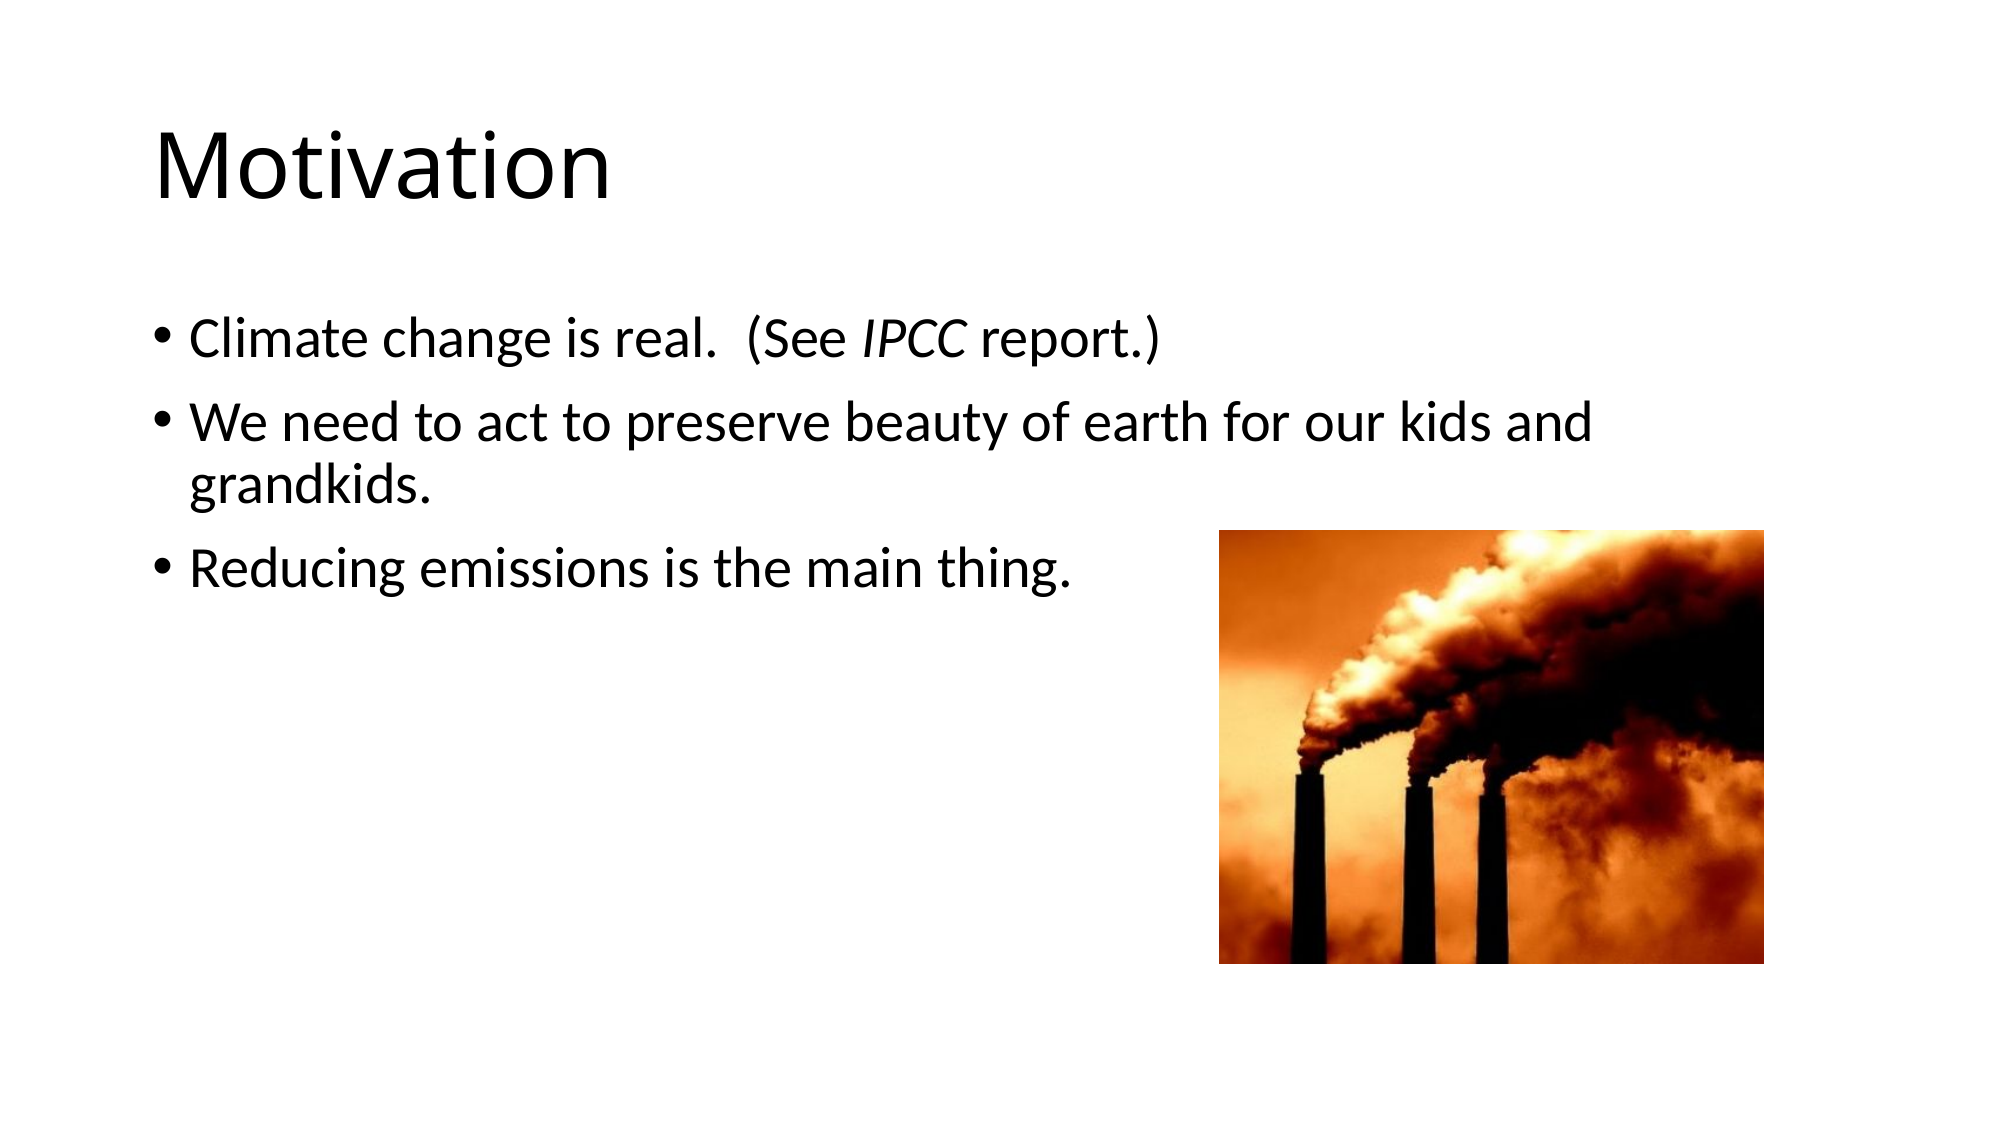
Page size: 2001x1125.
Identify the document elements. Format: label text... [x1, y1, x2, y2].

title Motivation [137, 59, 1863, 278]
list Climate change is real. (See IPCC report.) We need to act to preserve beauty of earth for our kids and grandkids. Reducing emissions is the main thing. [137, 299, 1863, 1014]
picture [1219, 530, 1764, 964]
